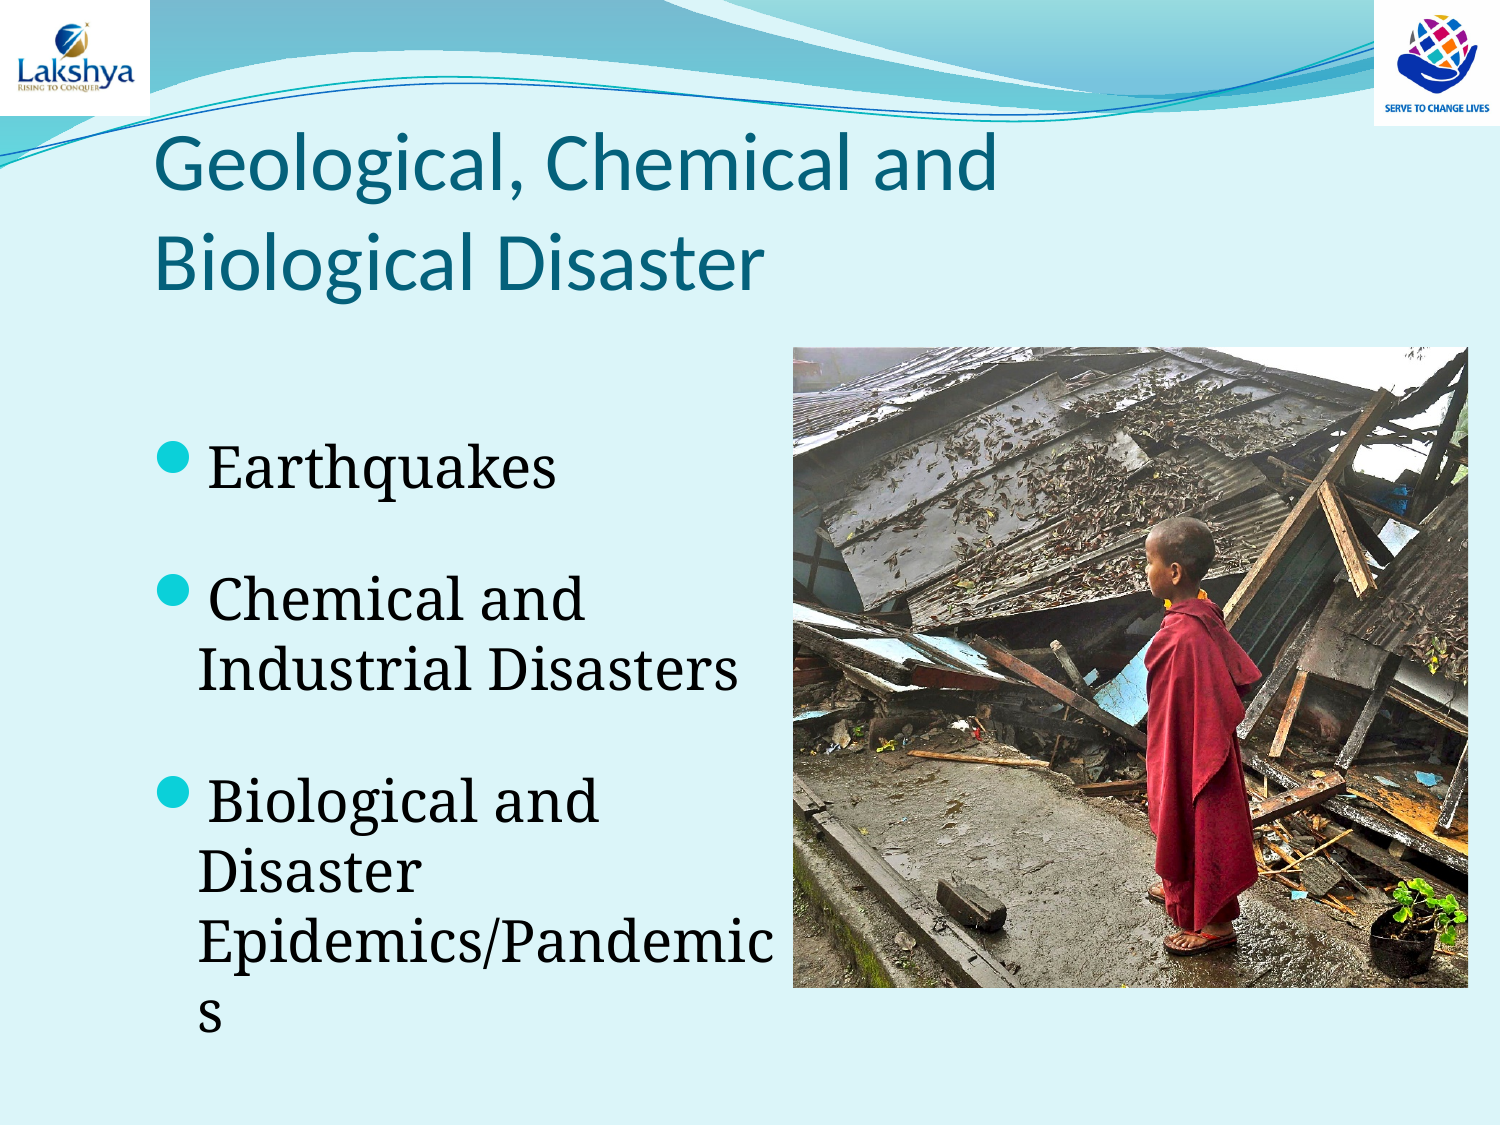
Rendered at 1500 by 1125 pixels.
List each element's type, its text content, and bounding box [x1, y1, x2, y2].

picture [792, 346, 1469, 988]
picture [1374, 0, 1500, 126]
list Earthquakes Chemical and Industrial Disasters Biological and Disaster Epidemics/Pandemics [137, 422, 786, 913]
picture [0, 0, 151, 116]
title Geological, Chemical and Biological Disaster [154, 62, 1163, 308]
